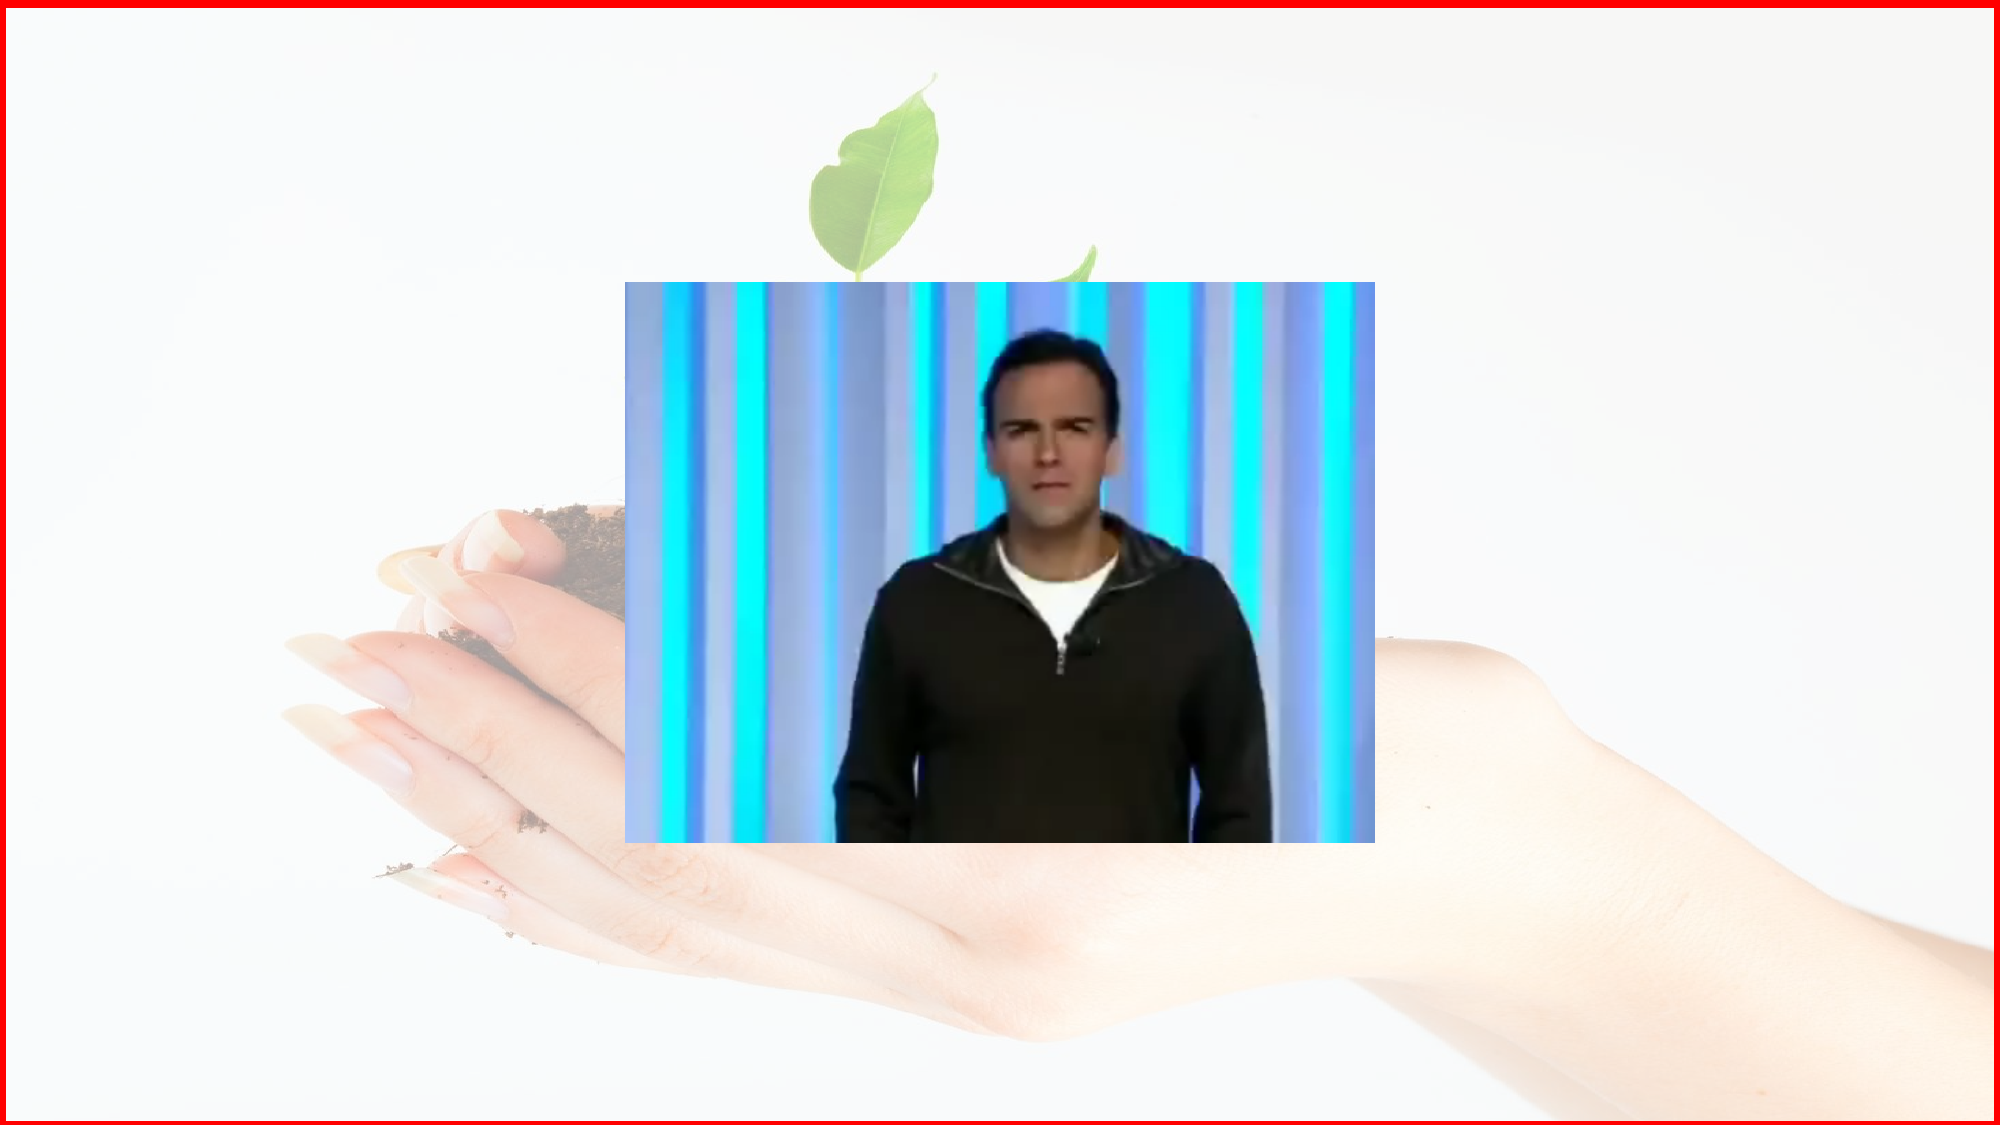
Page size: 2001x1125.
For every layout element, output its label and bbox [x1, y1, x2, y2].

text_box [0, 2, 2000, 1125]
text_box [624, 281, 1375, 844]
